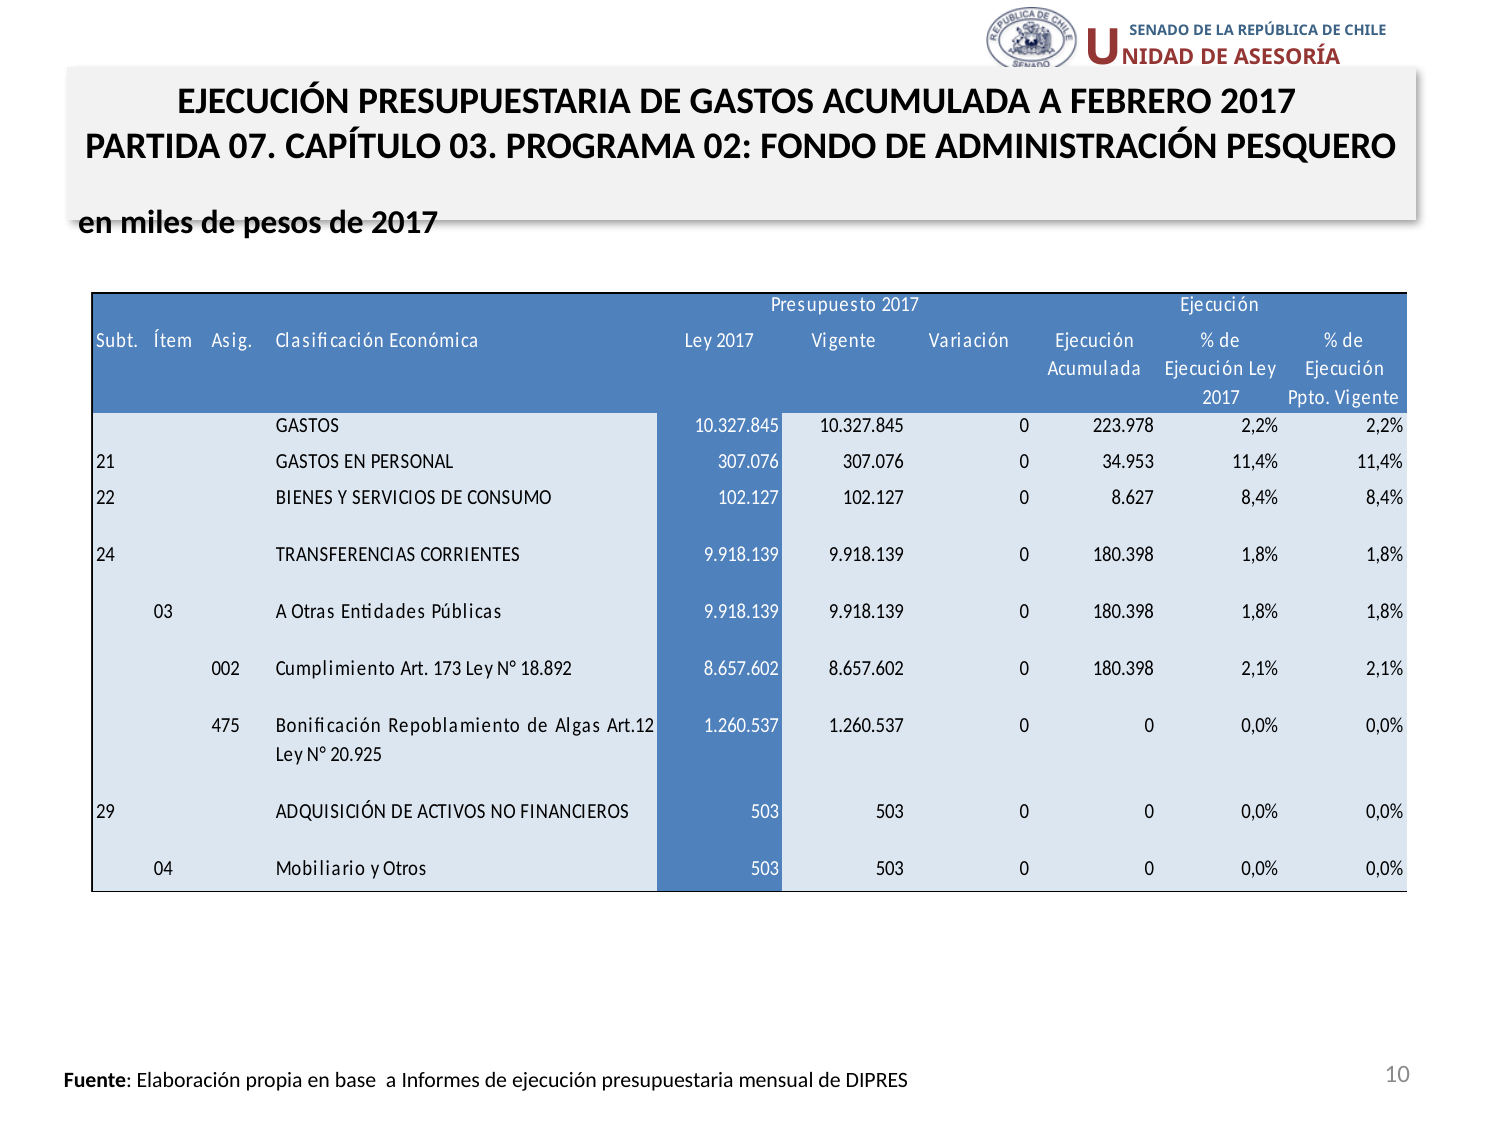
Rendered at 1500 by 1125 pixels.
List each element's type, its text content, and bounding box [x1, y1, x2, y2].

footer Fuente: Elaboración propia en base a Informes de ejecución presupuestaria mensual de DIPRES [48, 1058, 1428, 1119]
slide_number 10 [1074, 1042, 1425, 1103]
picture [986, 7, 1079, 68]
picture [91, 291, 1409, 894]
text_box EJECUCIÓN PRESUPUESTARIA DE GASTOS ACUMULADA A FEBRERO 2017 PARTIDA 07. CAPÍTULO 03. PROGRAMA 02: FONDO DE ADMINISTRACIÓN PESQUERO [67, 68, 1415, 219]
text_box en miles de pesos de 2017 [63, 192, 1414, 268]
